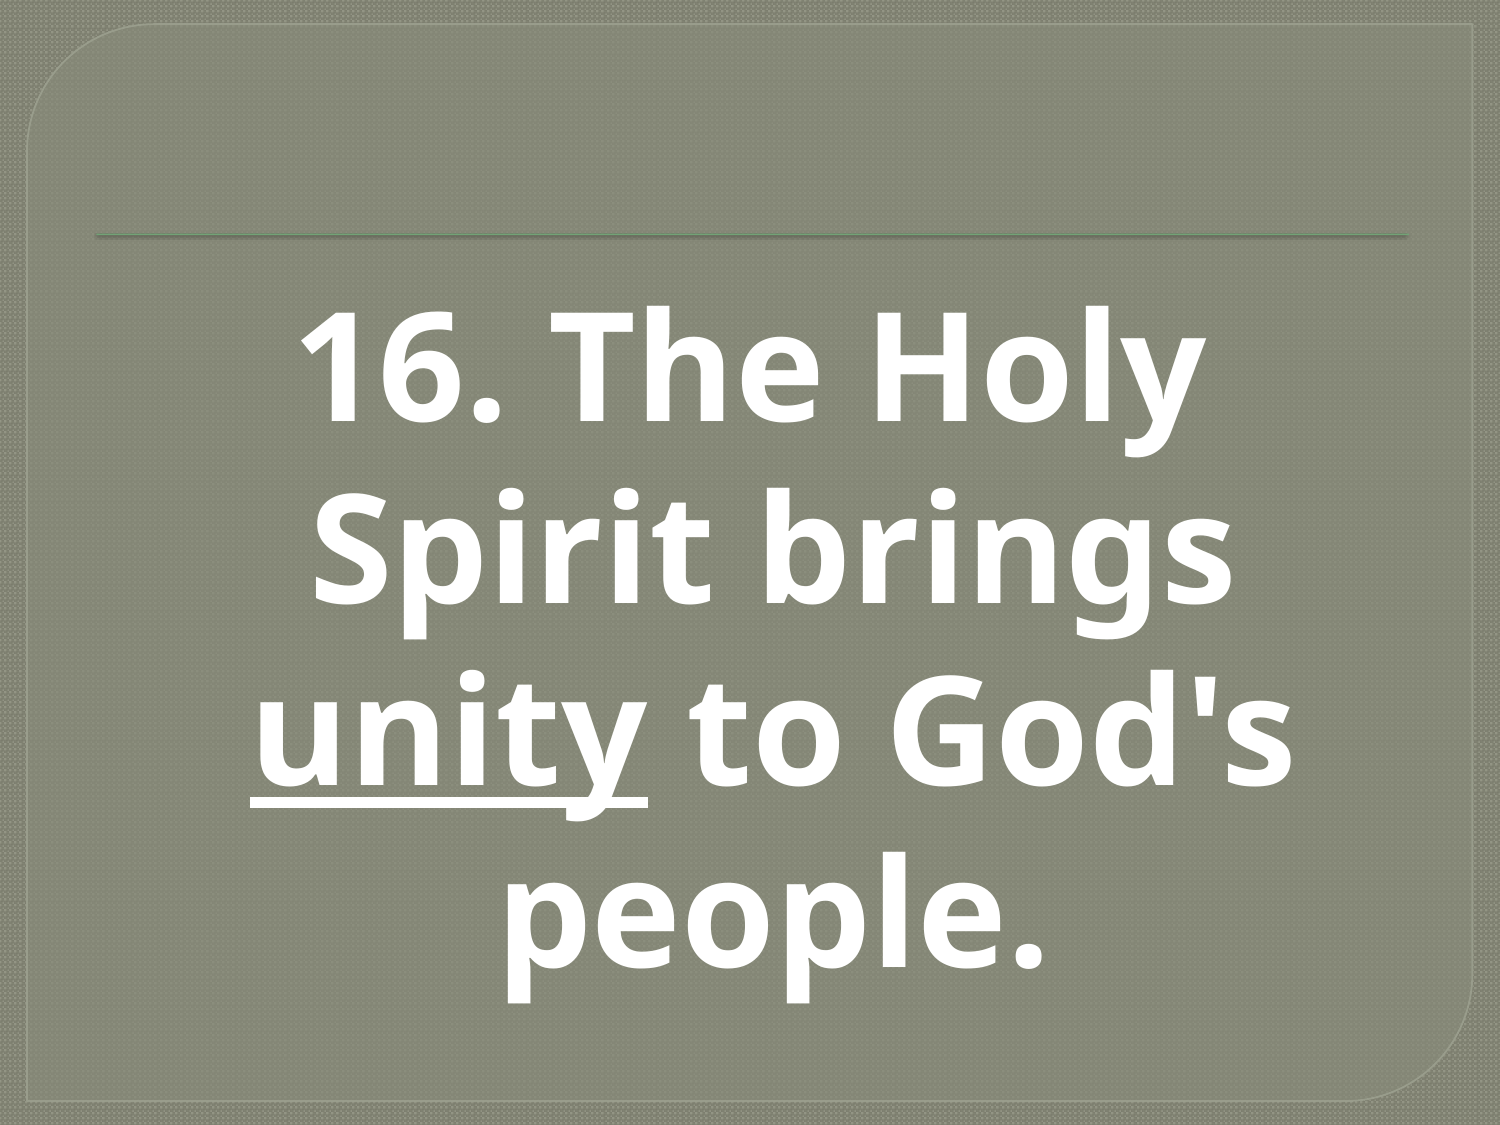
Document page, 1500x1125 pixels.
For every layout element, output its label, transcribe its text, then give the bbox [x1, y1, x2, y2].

list 16. The Holy Spirit brings unity to God's people. [75, 262, 1425, 1013]
